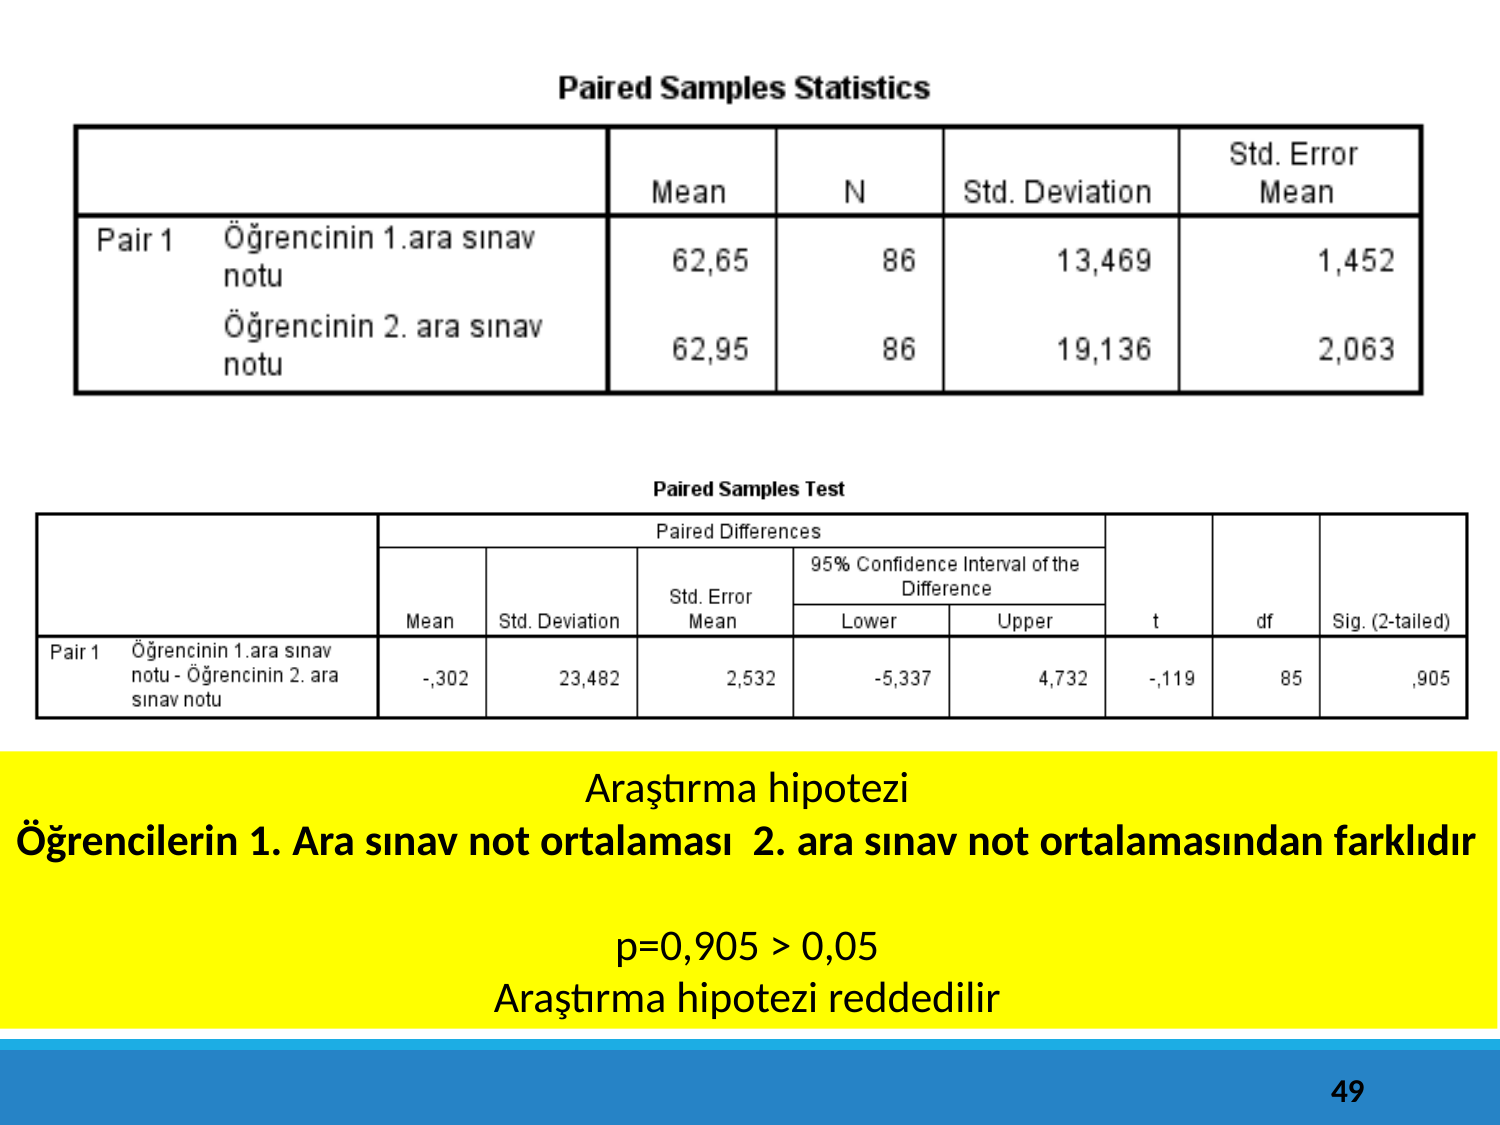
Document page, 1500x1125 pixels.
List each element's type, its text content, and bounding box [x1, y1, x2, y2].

text_box Araştırma hipotezi Öğrencilerin 1. Ara sınav not ortalaması 2. ara sınav not ortalamasından farklıdır p=0,905 > 0,05 Araştırma hipotezi reddedilir [0, 751, 1498, 1029]
picture [64, 54, 1438, 410]
picture [28, 467, 1478, 729]
slide_number 49 [1218, 1059, 1380, 1120]
